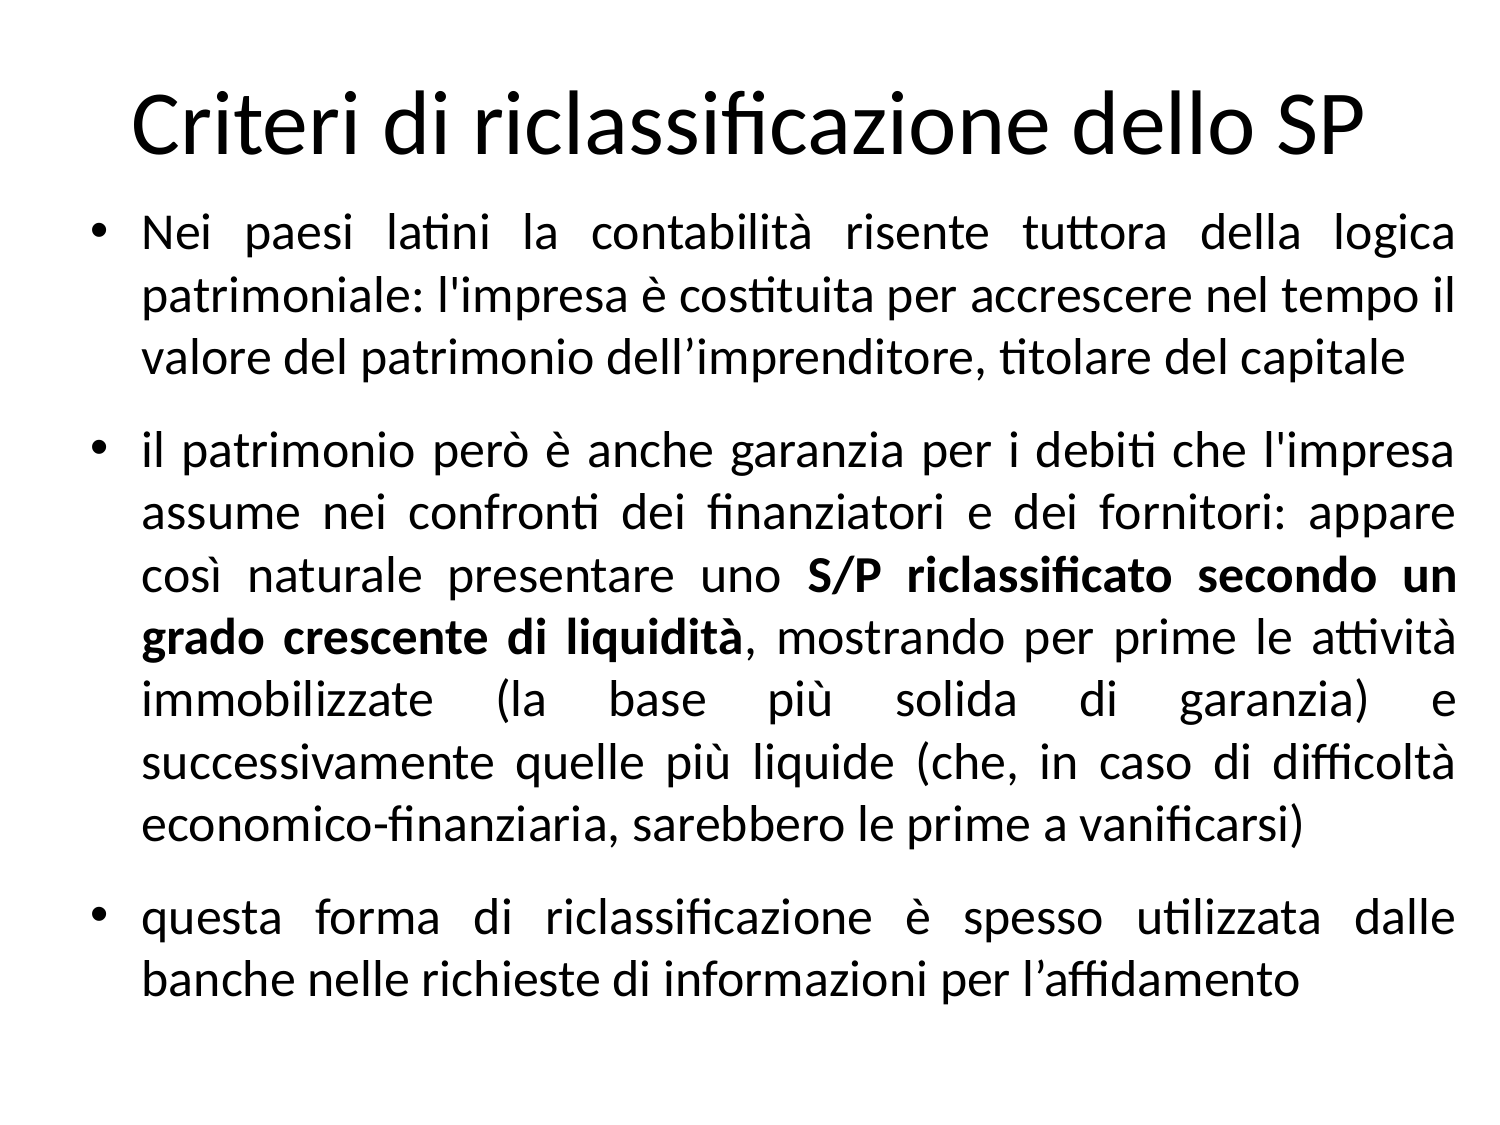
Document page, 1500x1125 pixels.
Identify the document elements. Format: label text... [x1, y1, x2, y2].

title Criteri di riclassificazione dello SP [75, 45, 1425, 190]
list Nei paesi latini la contabilità risente tuttora della logica patrimoniale: l'impresa è costituita per accrescere nel tempo il valore del patrimonio dell’imprenditore, titolare del capitale il patrimonio però è anche garanzia per i debiti che l'impresa assume nei confronti dei finanziatori e dei fornitori: appare così naturale presentare uno S/P riclassificato secondo un grado crescente di liquidità, mostrando per prime le attività immobilizzate (la base più solida di garanzia) e successivamente quelle più liquide (che, in caso di difficoltà economico-finanziaria, sarebbero le prime a vanificarsi) questa forma di riclassificazione è spesso utilizzata dalle banche nelle richieste di informazioni per l’affidamento [75, 190, 1474, 1046]
